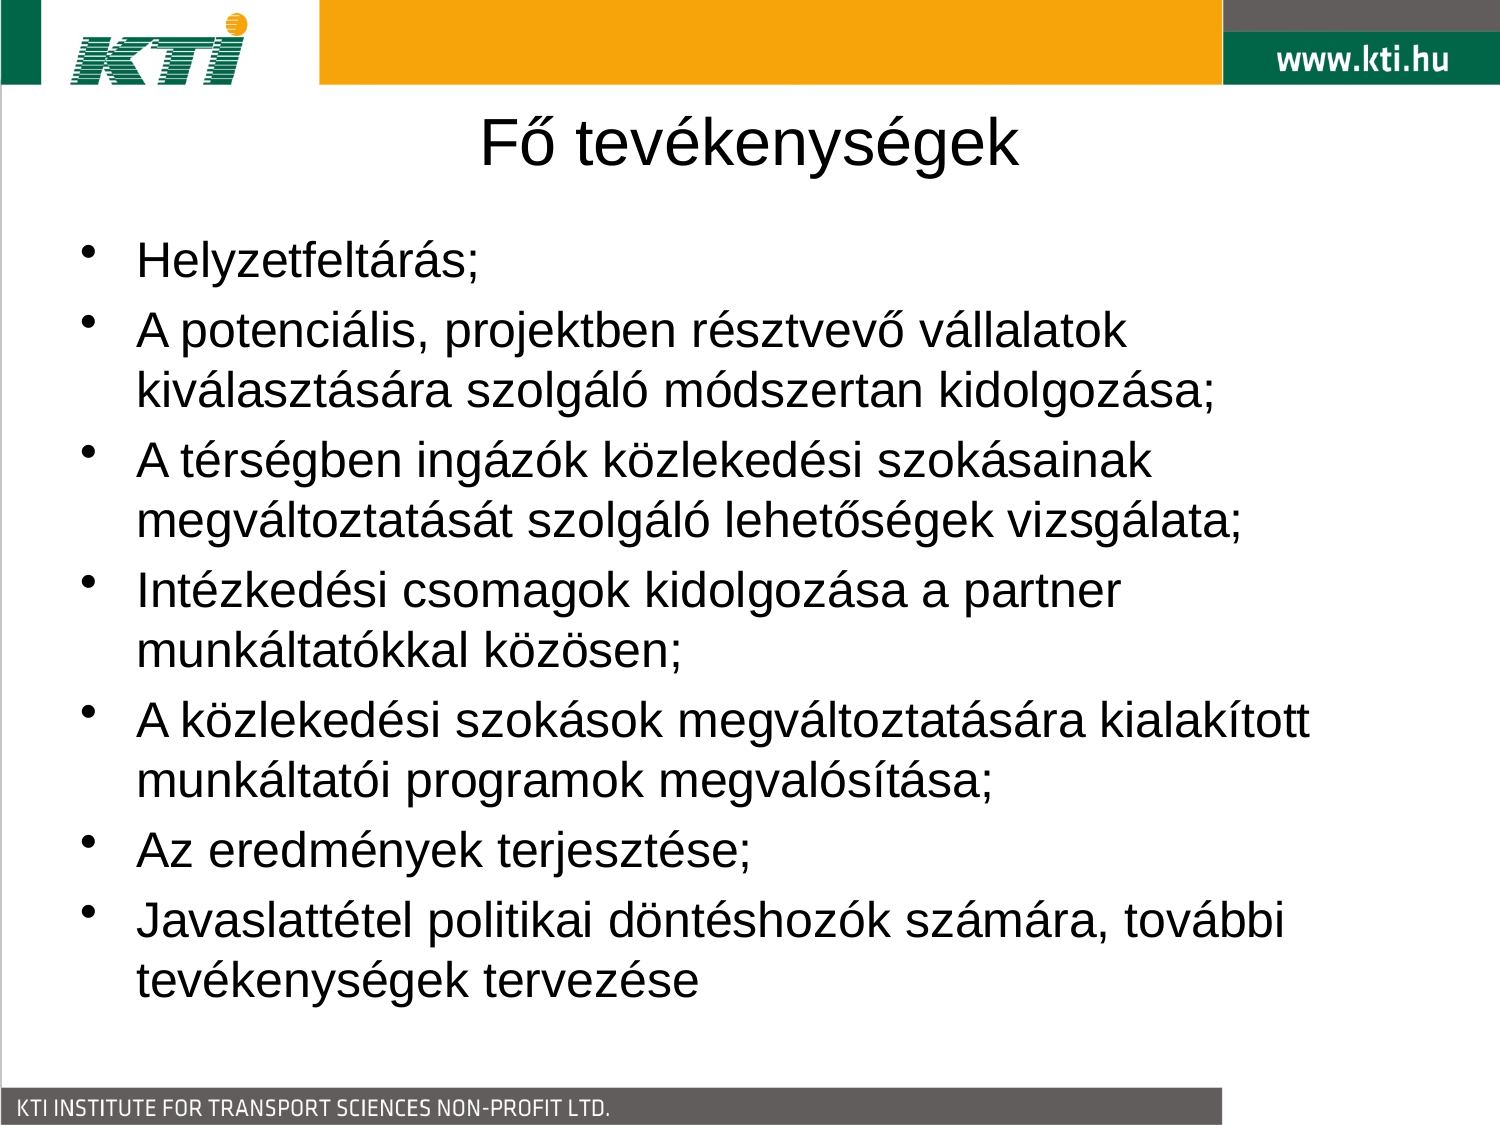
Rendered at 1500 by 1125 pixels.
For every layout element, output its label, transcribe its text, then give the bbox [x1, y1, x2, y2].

picture [0, 0, 1500, 1125]
list Helyzetfeltárás; A potenciális, projektben résztvevő vállalatok kiválasztására szolgáló módszertan kidolgozása; A térségben ingázók közlekedési szokásainak megváltoztatását szolgáló lehetőségek vizsgálata; Intézkedési csomagok kidolgozása a partner munkáltatókkal közösen; A közlekedési szokások megváltoztatására kialakított munkáltatói programok megvalósítása; Az eredmények terjesztése; Javaslattétel politikai döntéshozók számára, további tevékenységek tervezése [64, 219, 1416, 1059]
title Fő tevékenységek [74, 44, 1426, 233]
